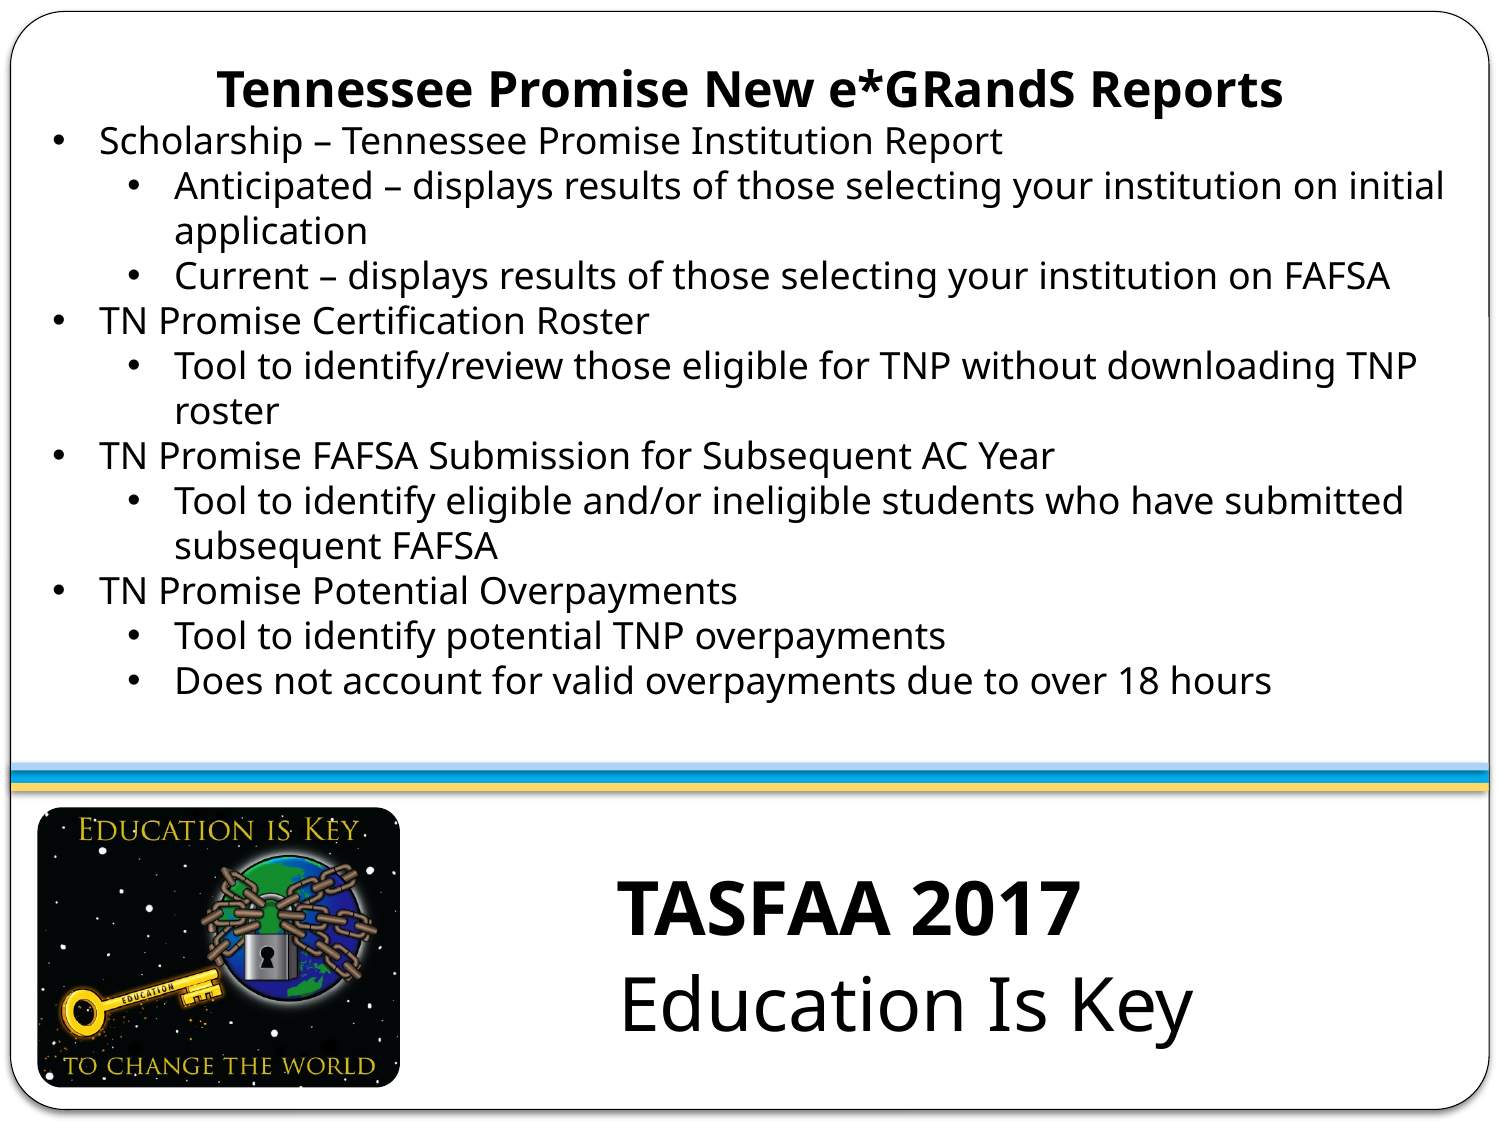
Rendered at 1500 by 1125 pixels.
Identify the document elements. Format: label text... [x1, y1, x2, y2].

title TASFAA 2017 [405, 866, 1344, 949]
list Education Is Key [405, 949, 1500, 1062]
picture [37, 807, 401, 1088]
text_box Tennessee Promise New e*GRandS Reports Scholarship – Tennessee Promise Institution Report Anticipated – displays results of those selecting your institution on initial application Current – displays results of those selecting your institution on FAFSA TN Promise Certification Roster Tool to identify/review those eligible for TNP without downloading TNP roster TN Promise FAFSA Submission for Subsequent AC Year Tool to identify eligible and/or ineligible students who have submitted subsequent FAFSA TN Promise Potential Overpayments Tool to identify potential TNP overpayments Does not account for valid overpayments due to over 18 hours [37, 49, 1463, 710]
